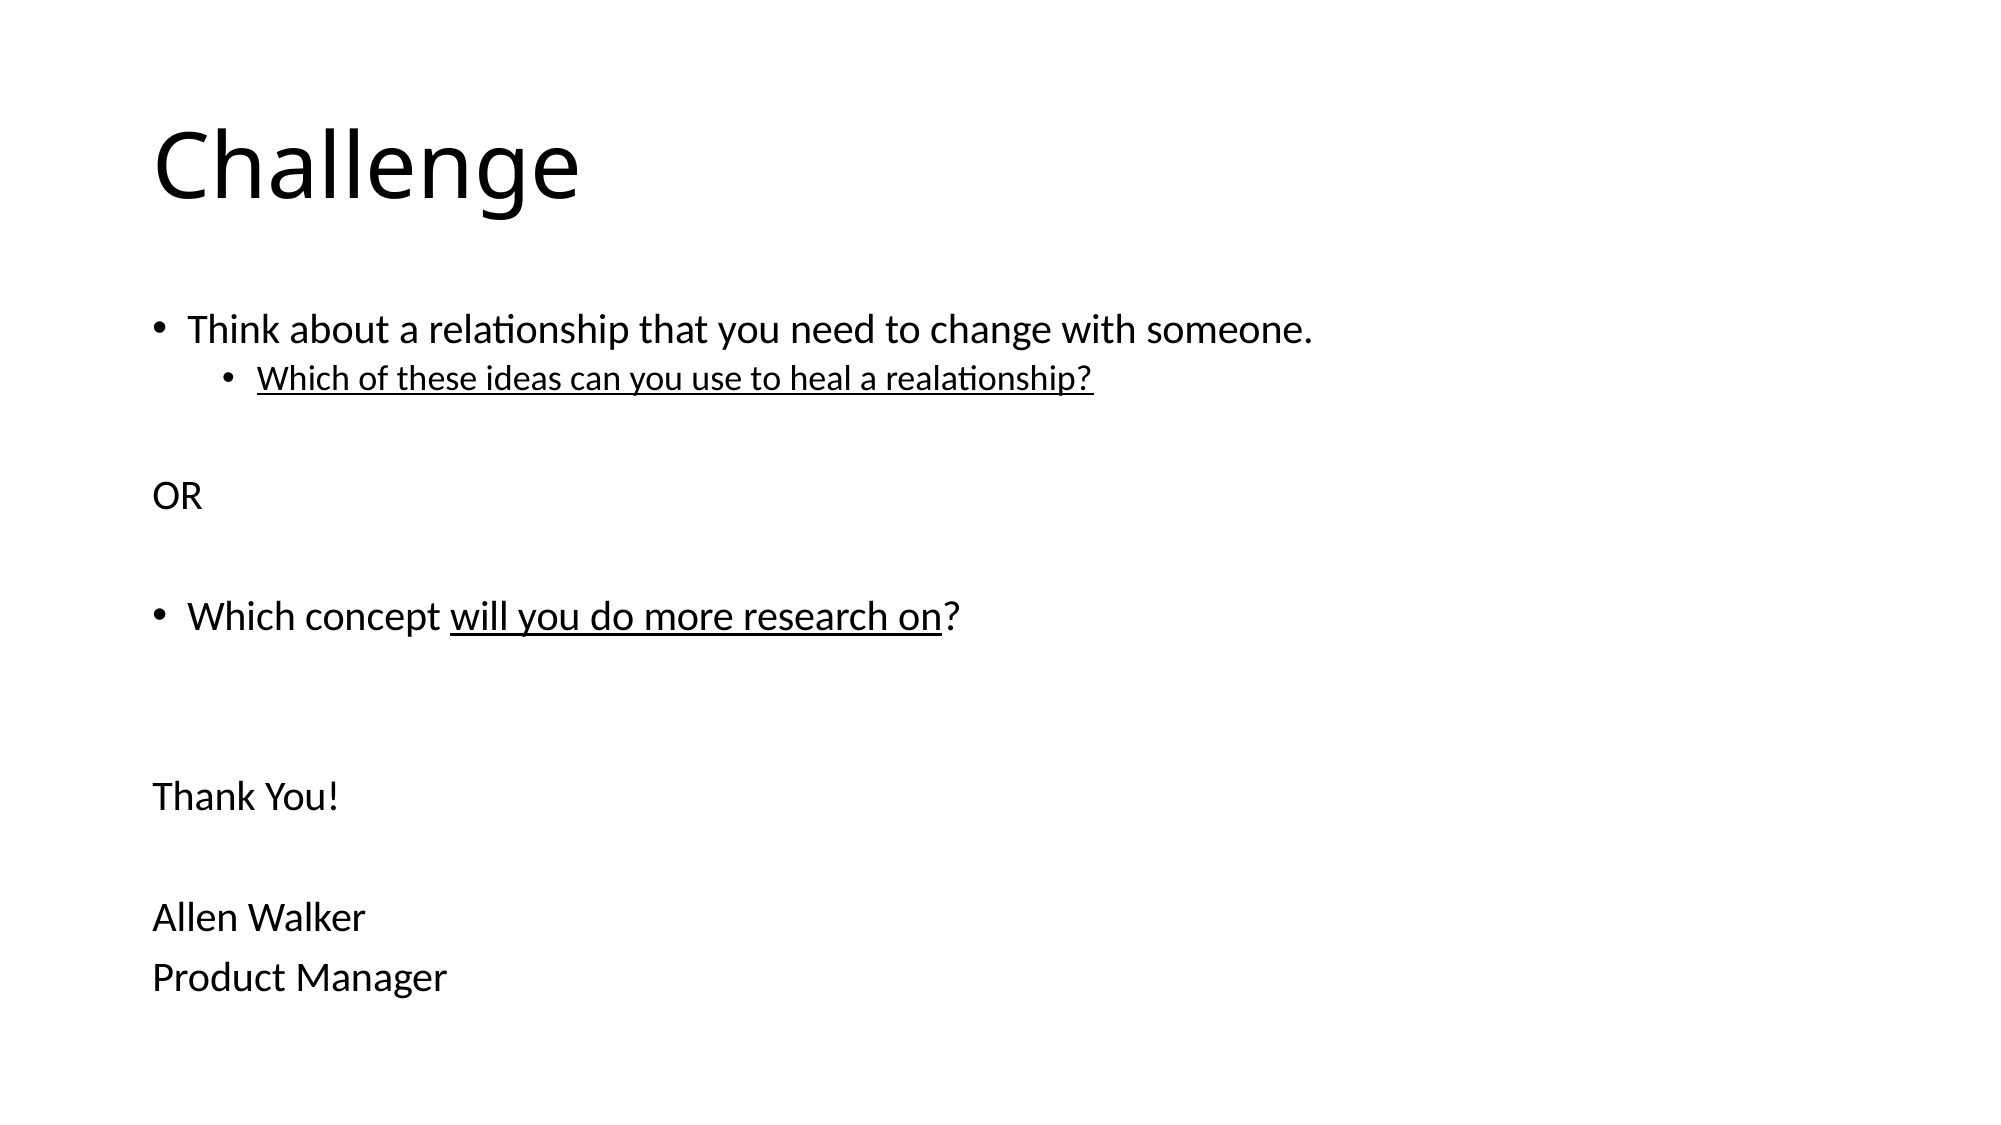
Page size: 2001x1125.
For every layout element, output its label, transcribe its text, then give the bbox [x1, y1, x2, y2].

list Think about a relationship that you need to change with someone. Which of these ideas can you use to heal a realationship? OR Which concept will you do more research on? Thank You! Allen Walker Product Manager [137, 299, 1863, 1014]
title Challenge [137, 59, 1863, 278]
